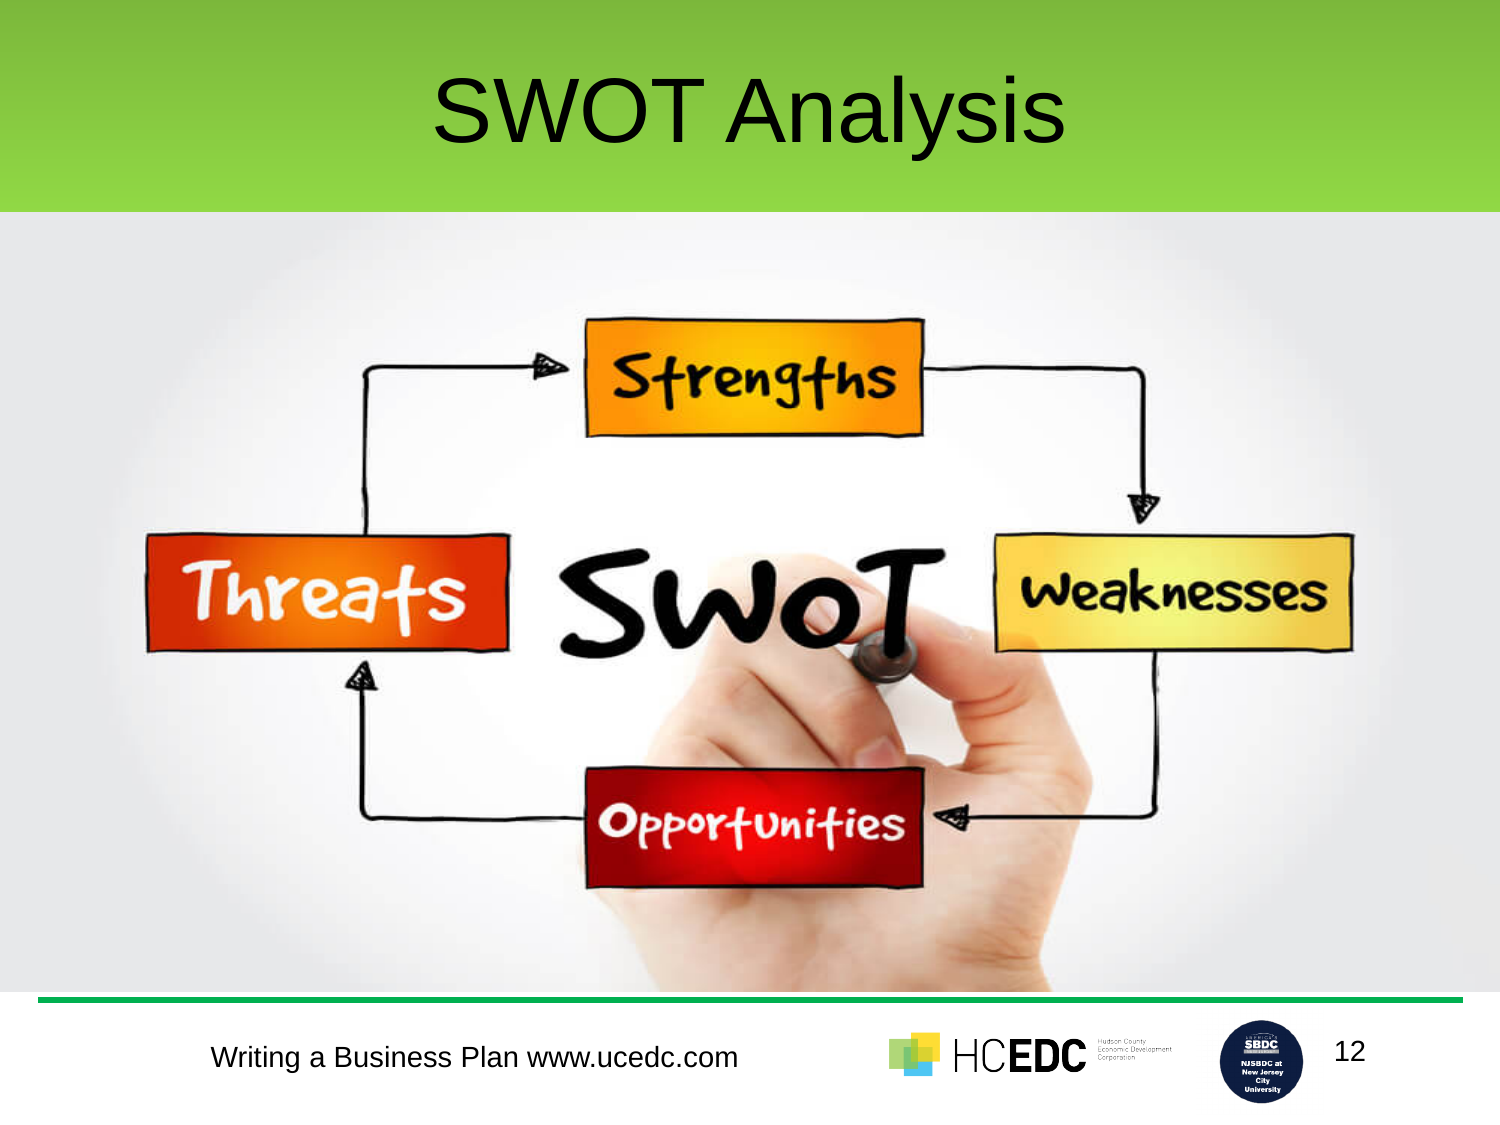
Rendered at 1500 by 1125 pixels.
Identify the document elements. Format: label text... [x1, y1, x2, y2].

picture [0, 212, 1500, 992]
picture [889, 1032, 1172, 1084]
picture [1196, 1005, 1324, 1115]
text_box SWOT Analysis [0, 0, 1500, 211]
footer Writing a Business Plan www.ucedc.com [99, 1030, 851, 1110]
slide_number 12 [1328, 1024, 1382, 1103]
slide_number 12 [1074, 1024, 1191, 1103]
